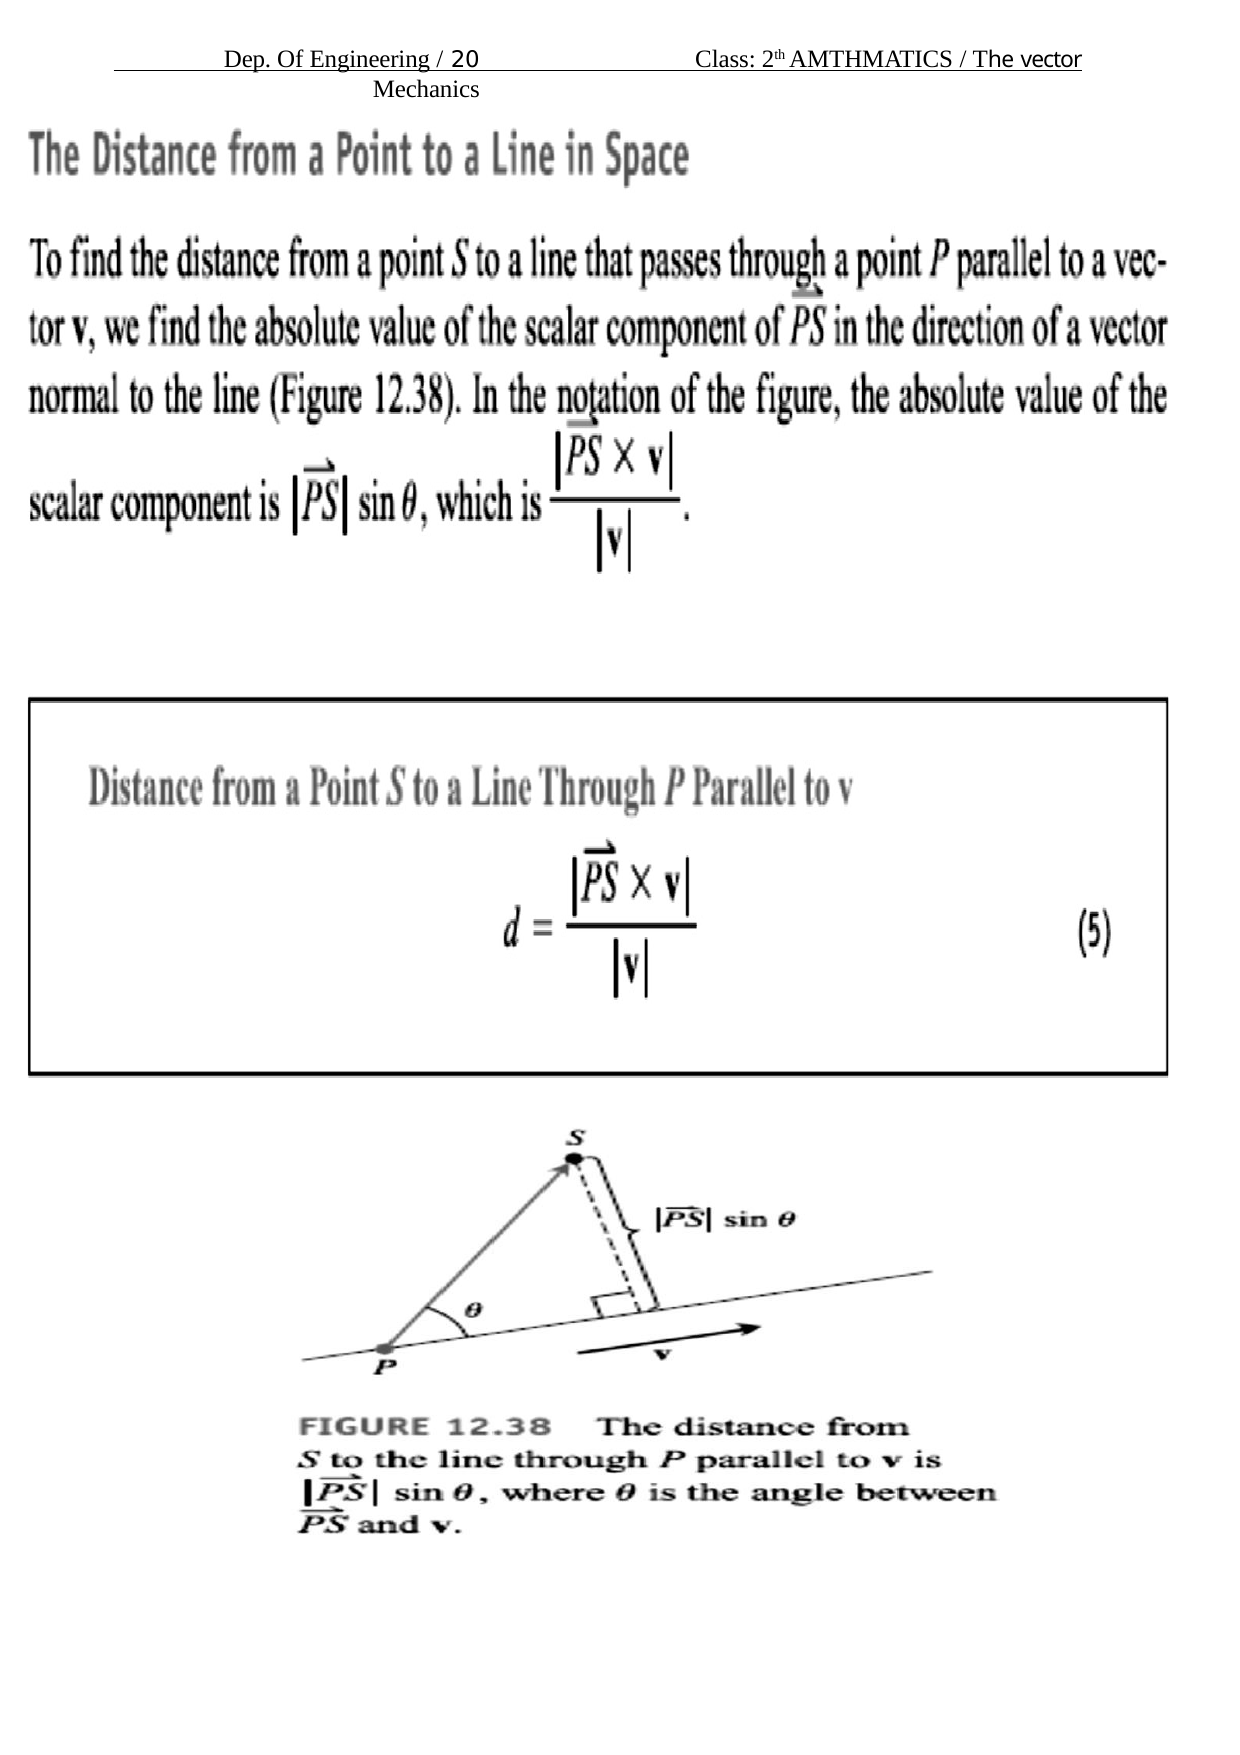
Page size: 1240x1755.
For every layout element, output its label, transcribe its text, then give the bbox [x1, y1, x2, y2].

text_box Class: 2th AMTHMATICS / The vector [690, 40, 1085, 73]
text_box [291, 1127, 1000, 1535]
text_box [27, 127, 1169, 1078]
text_box 20 / Dep. Of Engineering Mechanics [111, 40, 482, 103]
